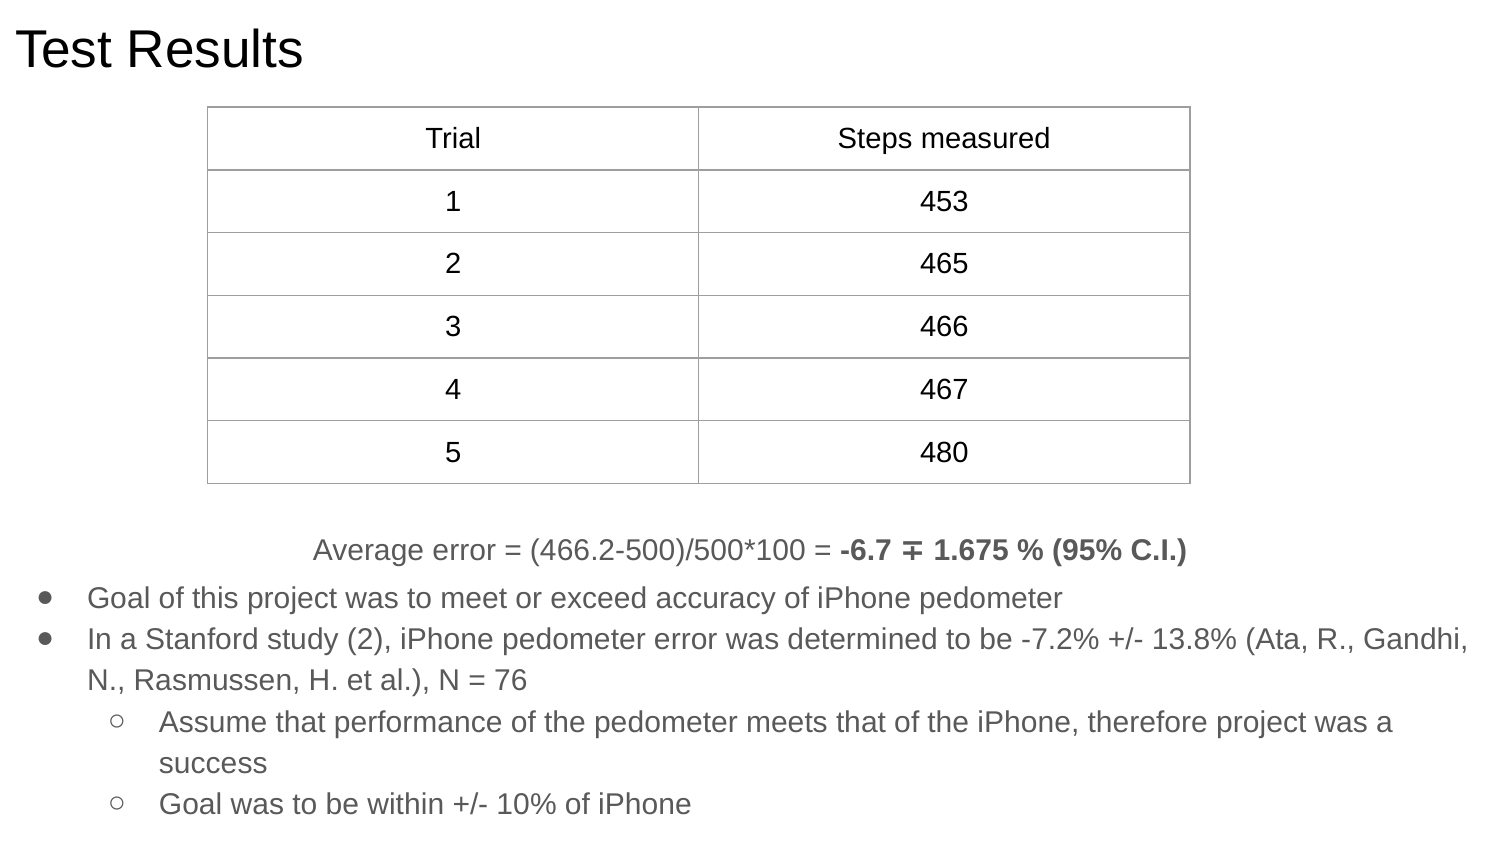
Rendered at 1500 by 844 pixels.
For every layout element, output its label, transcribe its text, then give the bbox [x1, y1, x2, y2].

table_cell 4 [208, 359, 698, 420]
table_header Steps measured [699, 108, 1189, 169]
table_cell 5 [208, 421, 698, 483]
table_cell 480 [699, 421, 1189, 483]
table_cell 465 [699, 233, 1189, 295]
table_cell 3 [208, 296, 698, 357]
table_cell 466 [699, 296, 1189, 357]
list Average error = (466.2-500)/500*100 = -6.7 ∓ 1.675 % (95% C.I.) Goal of this project was to meet or exceed accuracy of iPhone pedometer In a Stanford study (2), iPhone pedometer error was determined to be -7.2% +/- 13.8% (Ata, R., Gandhi, N., Rasmussen, H. et al.), N = 76 Assume that performance of the pedometer meets that of the iPhone, therefore project was a success Goal was to be within +/- 10% of iPhone [0, 510, 1500, 844]
table_cell 2 [208, 233, 698, 295]
title Test Results [0, 0, 1398, 94]
table_cell 453 [699, 171, 1189, 232]
table_header Trial [208, 108, 698, 169]
table_cell 467 [699, 359, 1189, 420]
table_cell 1 [208, 171, 698, 232]
